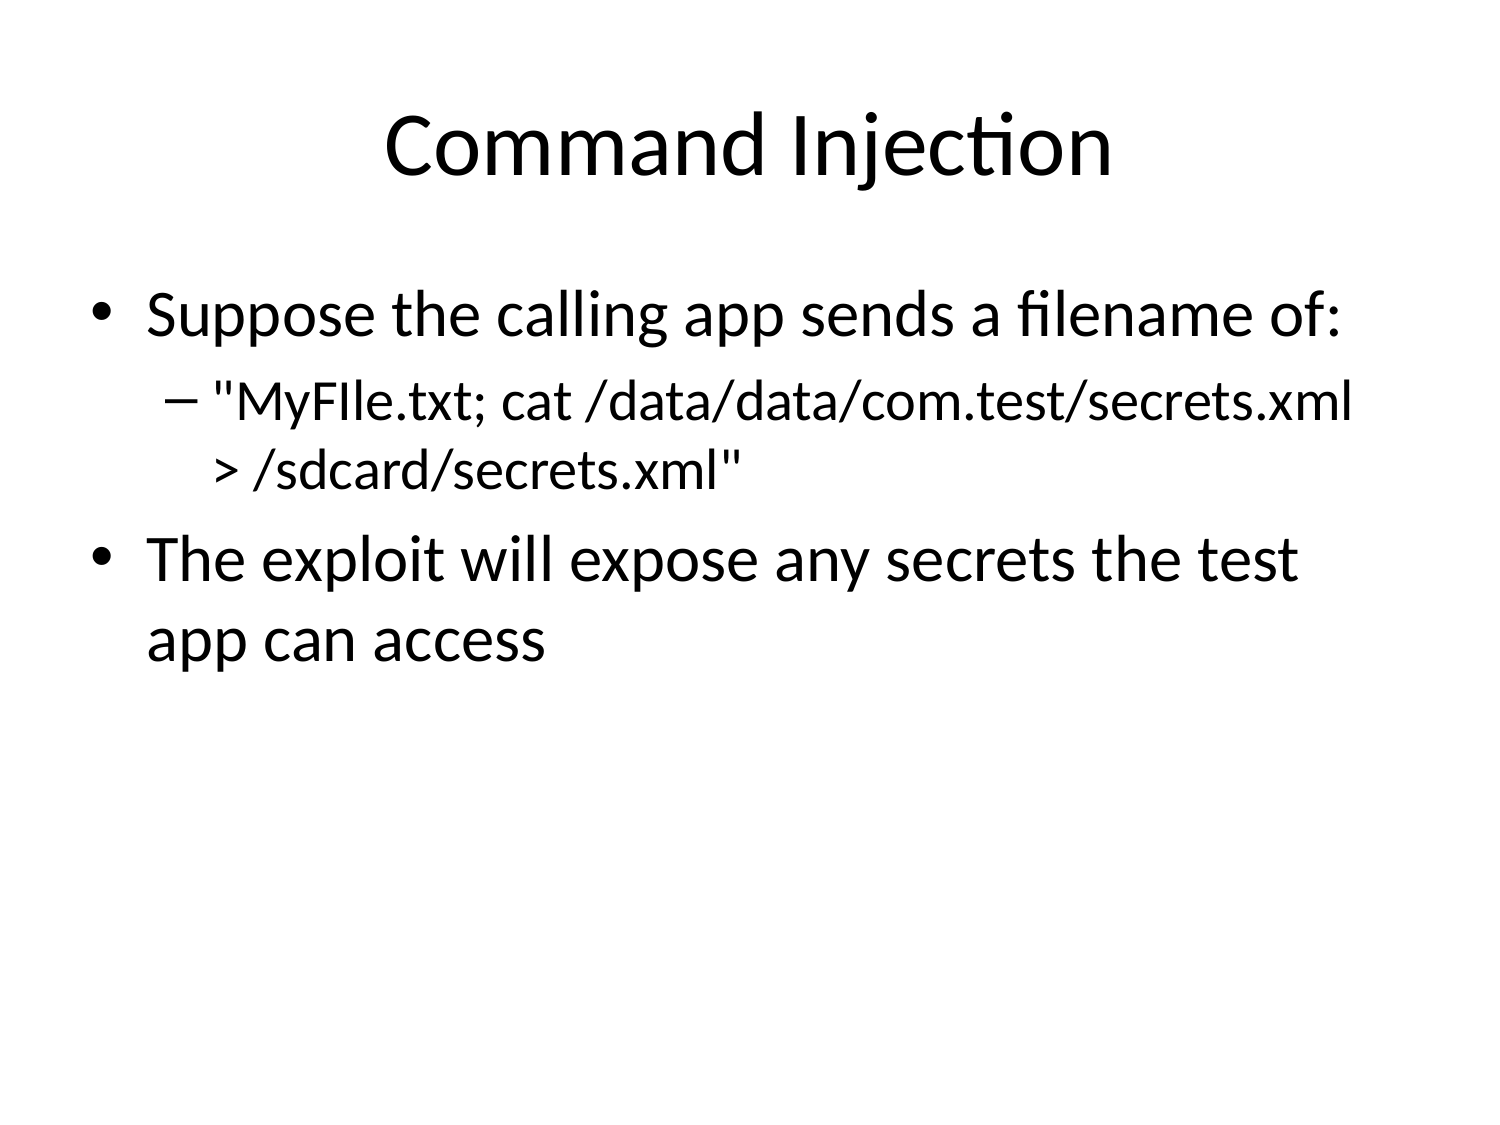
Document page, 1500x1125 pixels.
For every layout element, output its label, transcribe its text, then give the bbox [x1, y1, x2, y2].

title Command Injection [75, 45, 1425, 233]
list Suppose the calling app sends a filename of: "MyFIle.txt; cat /data/data/com.test/secrets.xml > /sdcard/secrets.xml" The exploit will expose any secrets the test app can access [75, 262, 1425, 1005]
